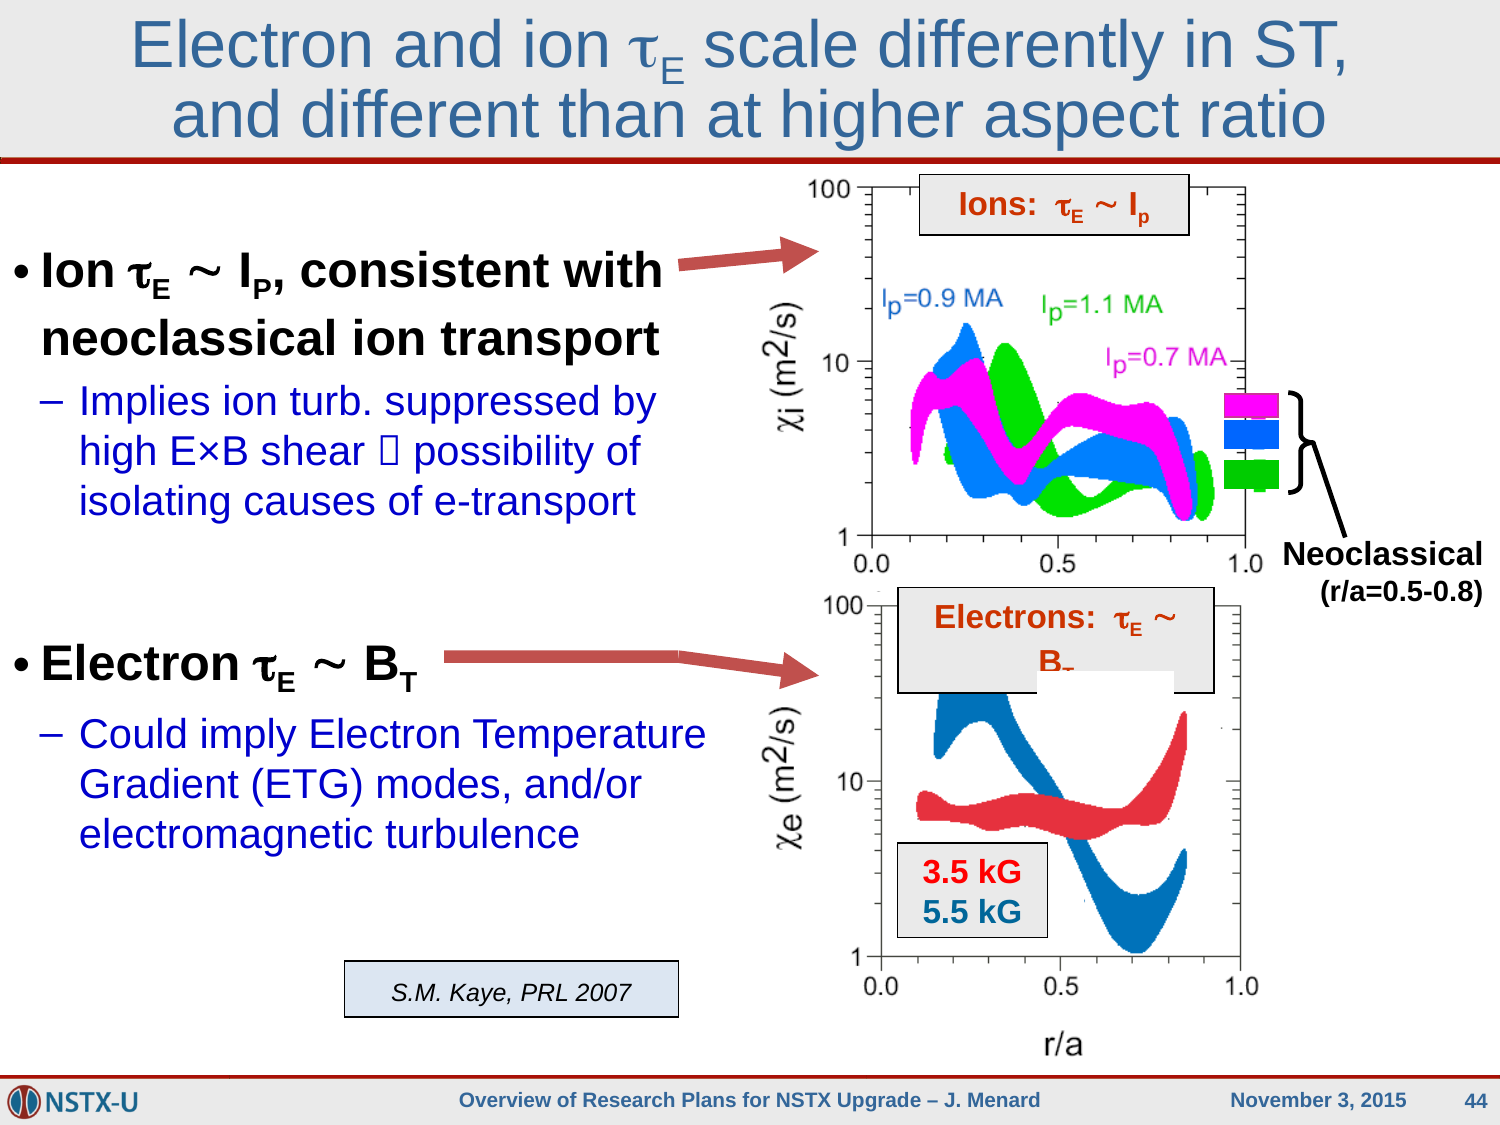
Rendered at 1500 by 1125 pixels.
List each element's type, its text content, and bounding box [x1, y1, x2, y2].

picture [0, 1075, 1500, 1125]
text_box S.M. Kaye, PRL 2007 [344, 961, 673, 1017]
title Electron and ion tE scale differently in ST, and different than at higher aspect ratio [0, 0, 1500, 158]
text_box Ion tE  IP, consistent with neoclassical ion transport Implies ion turb. suppressed by high E×B shear  possibility of isolating causes of e-transport Electron tE  BT Could imply Electron Temperature Gradient (ETG) modes, and/or electromagnetic turbulence [12, 237, 719, 814]
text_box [748, 165, 1279, 585]
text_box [678, 587, 1312, 1072]
picture [0, 158, 1500, 164]
text_box [1288, 392, 1313, 493]
text_box Neoclassical (r/a=0.5-0.8) [1283, 524, 1499, 615]
